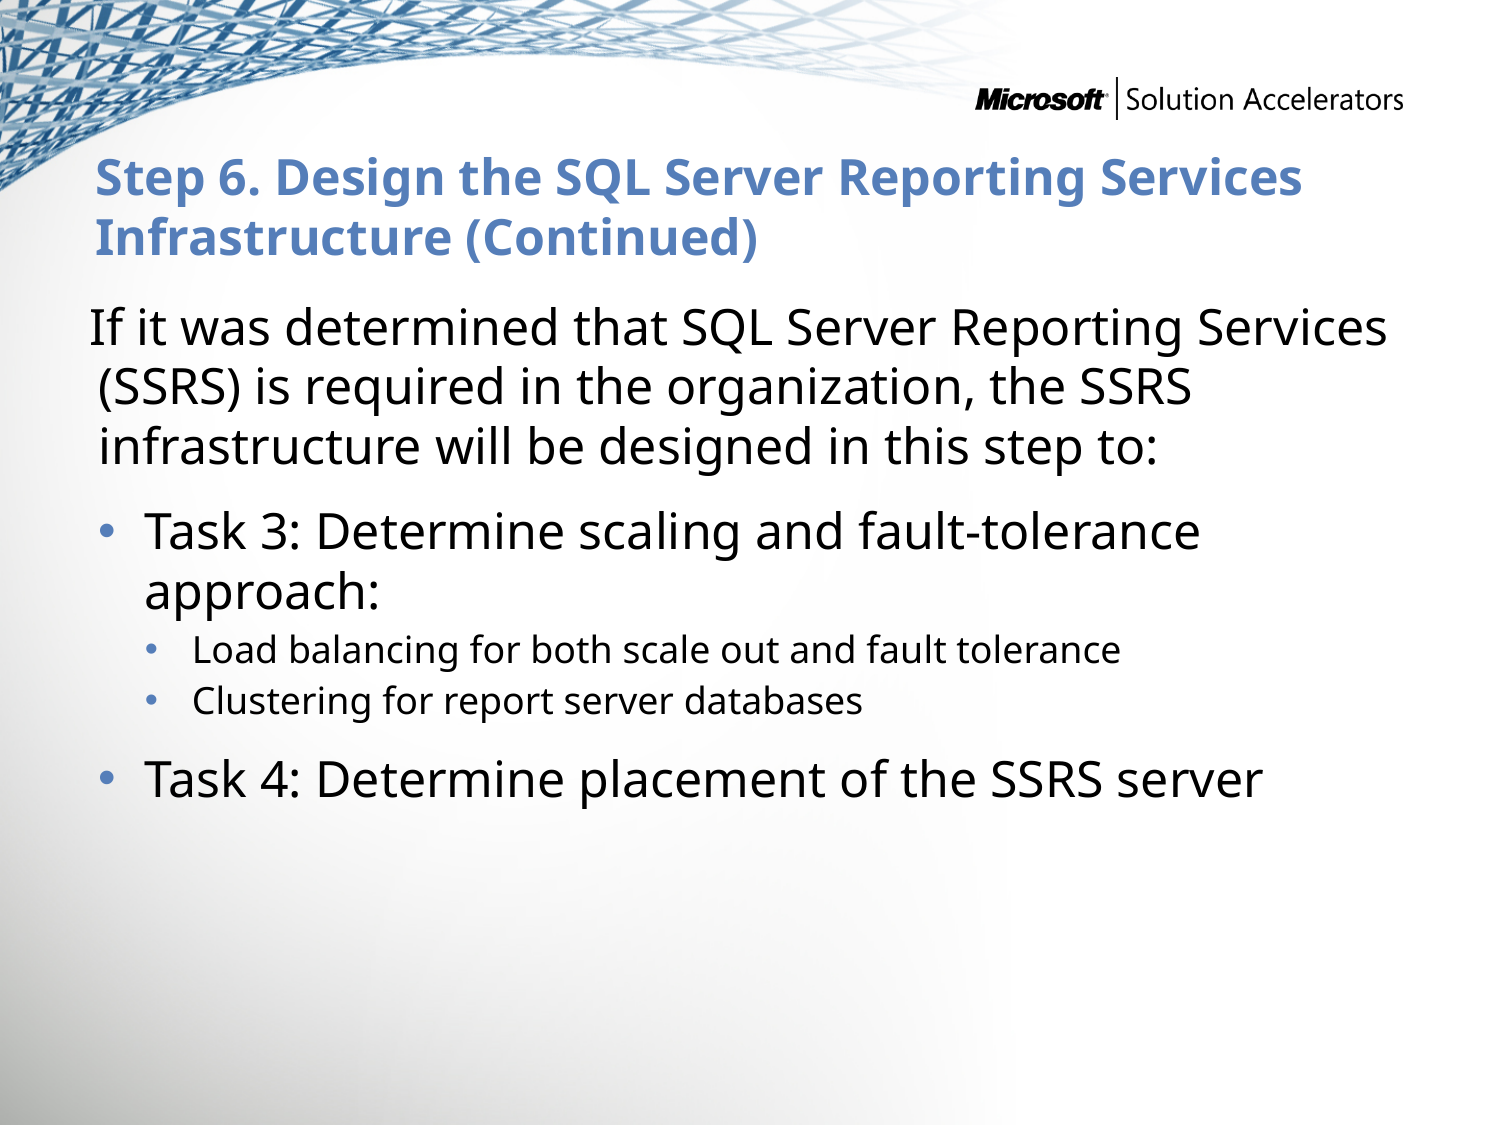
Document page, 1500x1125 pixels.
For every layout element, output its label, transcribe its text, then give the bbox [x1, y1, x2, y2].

list If it was determined that SQL Server Reporting Services (SSRS) is required in the organization, the SSRS infrastructure will be designed in this step to: Task 3: Determine scaling and fault-tolerance approach: Load balancing for both scale out and fault tolerance Clustering for report server databases Task 4: Determine placement of the SSRS server [62, 287, 1413, 1113]
title Step 6. Design the SQL Server Reporting Services Infrastructure (Continued) [88, 138, 1439, 275]
picture [0, 0, 1500, 1125]
